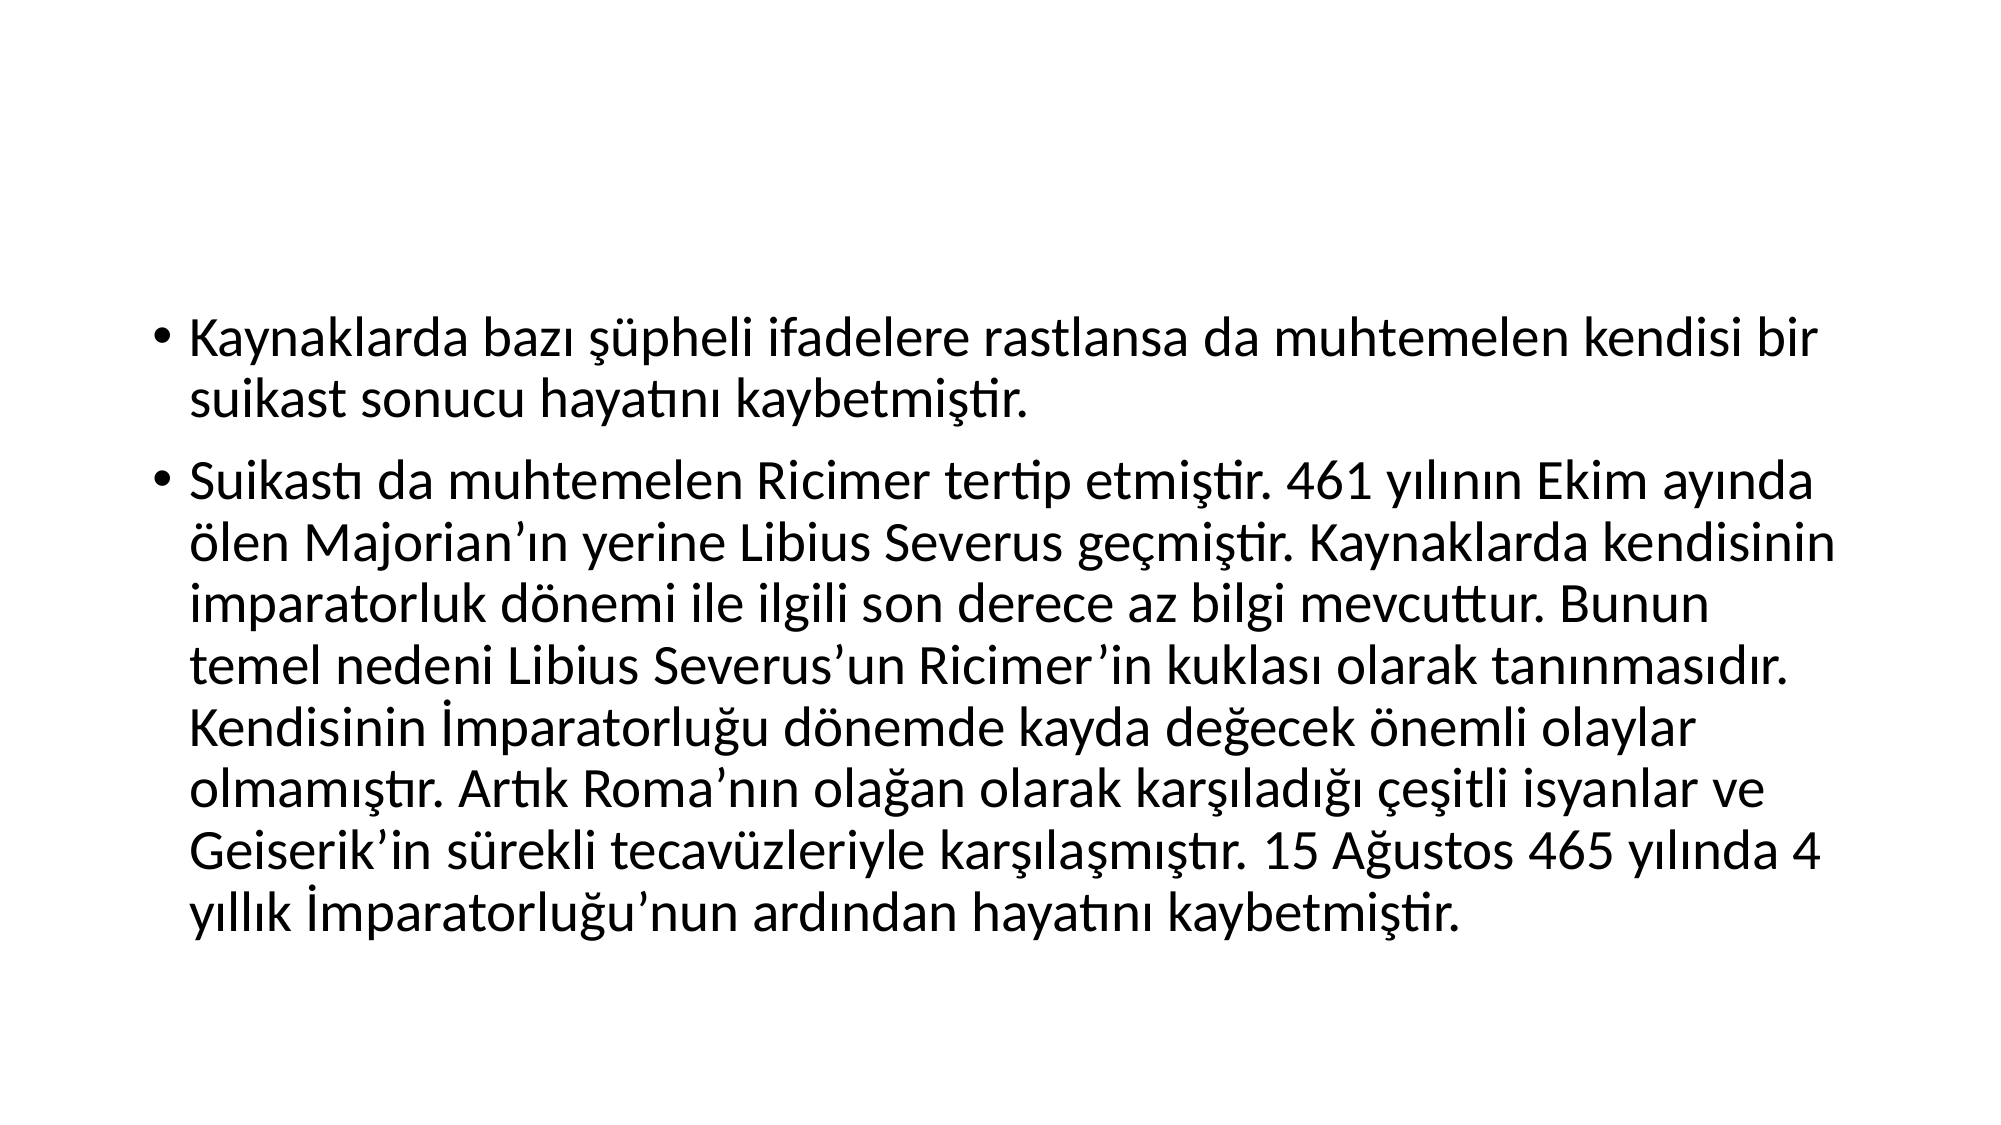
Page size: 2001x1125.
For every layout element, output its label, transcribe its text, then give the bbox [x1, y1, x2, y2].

list Kaynaklarda bazı şüpheli ifadelere rastlansa da muhtemelen kendisi bir suikast sonucu hayatını kaybetmiştir. Suikastı da muhtemelen Ricimer tertip etmiştir. 461 yılının Ekim ayında ölen Majorian’ın yerine Libius Severus geçmiştir. Kaynaklarda kendisinin imparatorluk dönemi ile ilgili son derece az bilgi mevcuttur. Bunun temel nedeni Libius Severus’un Ricimer’in kuklası olarak tanınmasıdır. Kendisinin İmparatorluğu dönemde kayda değecek önemli olaylar olmamıştır. Artık Roma’nın olağan olarak karşıladığı çeşitli isyanlar ve Geiserik’in sürekli tecavüzleriyle karşılaşmıştır. 15 Ağustos 465 yılında 4 yıllık İmparatorluğu’nun ardından hayatını kaybetmiştir. [137, 299, 1863, 1014]
